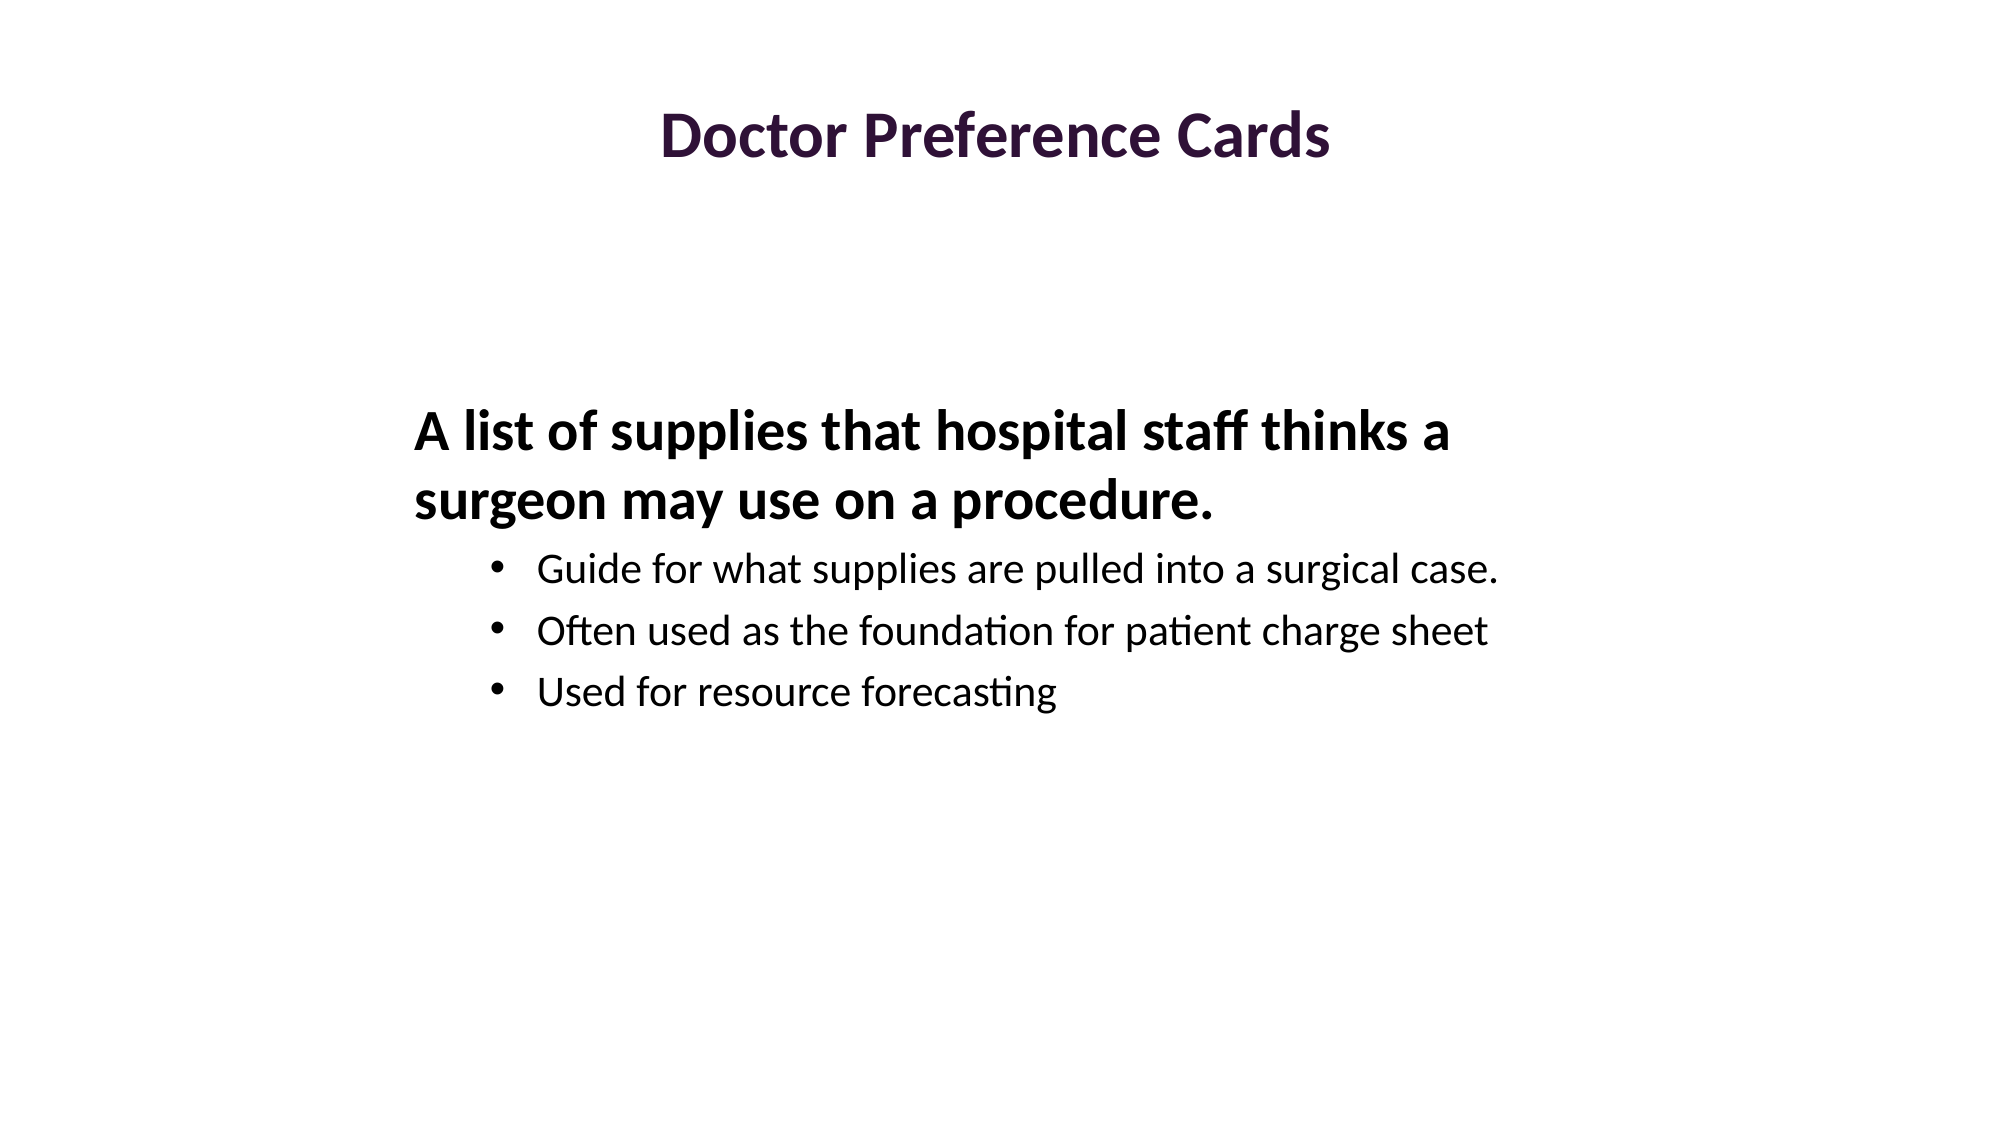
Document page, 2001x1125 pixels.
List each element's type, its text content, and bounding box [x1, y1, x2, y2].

list A list of supplies that hospital staff thinks a surgeon may use on a procedure. Guide for what supplies are pulled into a surgical case. Often used as the foundation for patient charge sheet Used for resource forecasting [399, 384, 1593, 747]
title Doctor Preference Cards [469, 87, 1523, 174]
